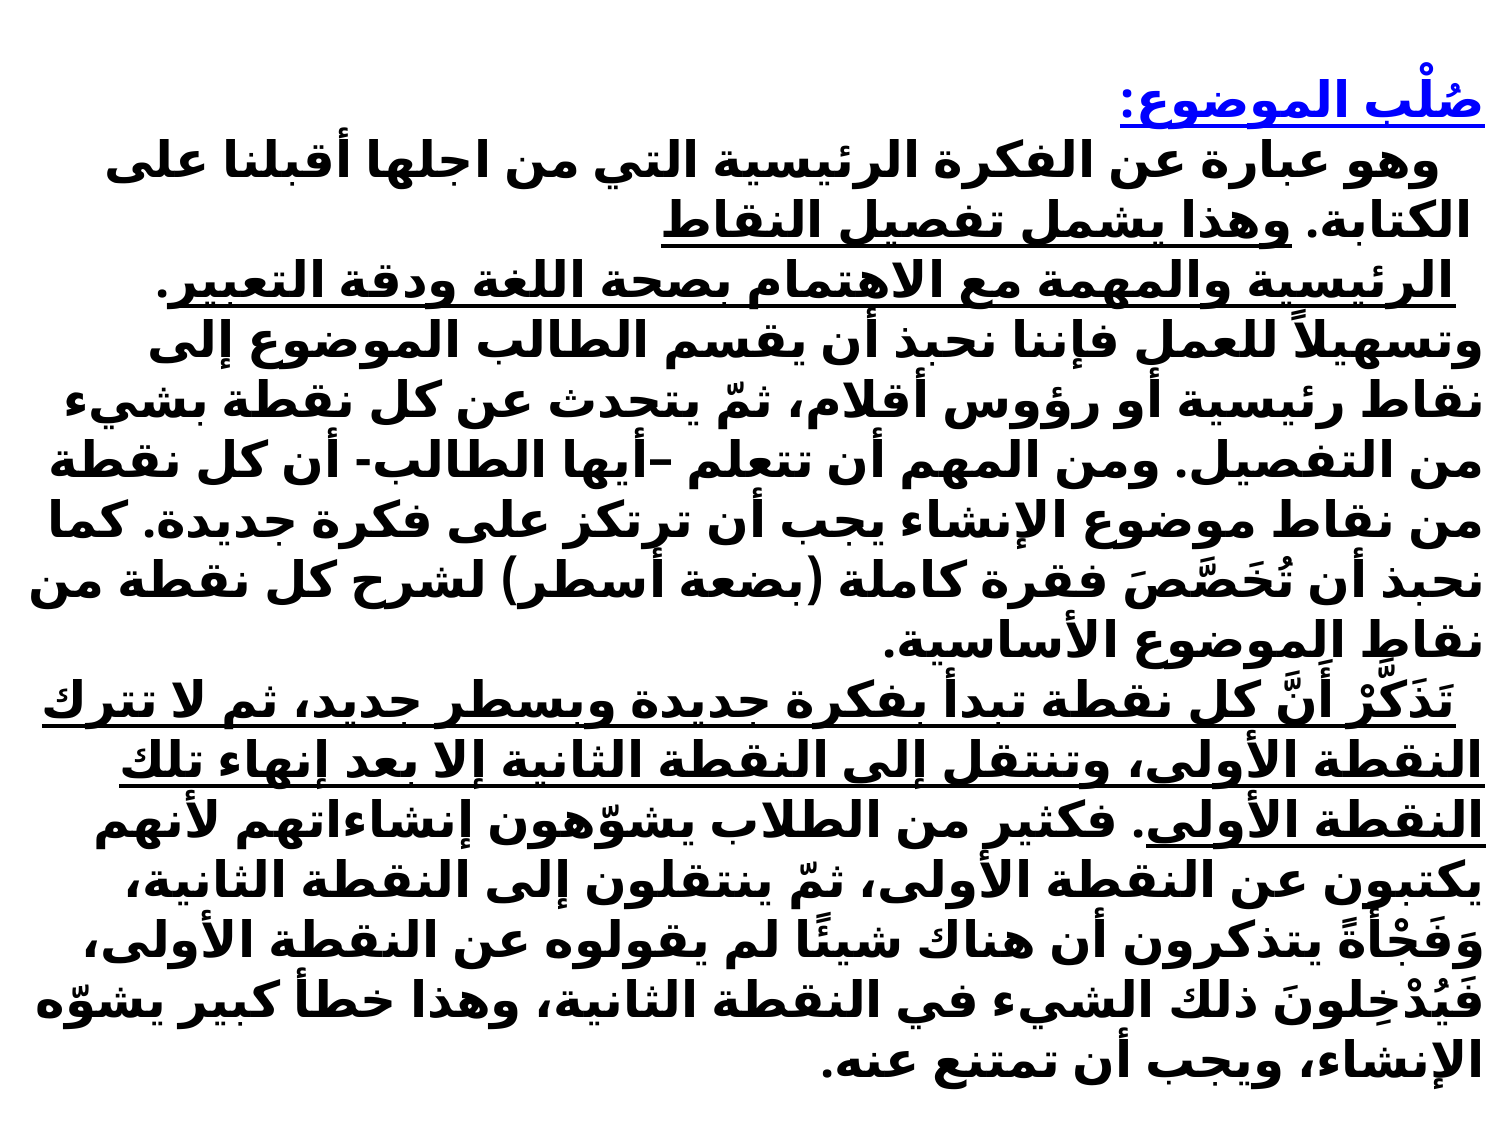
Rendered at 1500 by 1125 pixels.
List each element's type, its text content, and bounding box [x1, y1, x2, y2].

text_box صُلْب الموضوع: وهو عبارة عن الفكرة الرئيسية التي من اجلها أقبلنا على الكتابة. وهذا يشمل تفصيل النقاط الرئيسية والمهمة مع الاهتمام بصحة اللغة ودقة التعبير. وتسهيلاً للعمل فإننا نحبذ أن يقسم الطالب الموضوع إلى نقاط رئيسية أو رؤوس أقلام، ثمّ يتحدث عن كل نقطة بشيء من التفصيل. ومن المهم أن تتعلم –أيها الطالب- أن كل نقطة من نقاط موضوع الإنشاء يجب أن ترتكز على فكرة جديدة. كما نحبذ أن تُخَصَّصَ فقرة كاملة (بضعة أسطر) لشرح كل نقطة من نقاط الموضوع الأساسية. تَذَكَّرْ أَنَّ كل نقطة تبدأ بفكرة جديدة وبسطر جديد، ثم لا تترك النقطة الأولى، وتنتقل إلى النقطة الثانية إلا بعد إنهاء تلك النقطة الأولى. فكثير من الطلاب يشوّهون إنشاءاتهم لأنهم يكتبون عن النقطة الأولى، ثمّ ينتقلون إلى النقطة الثانية، وَفَجْأَةً يتذكرون أن هناك شيئًا لم يقولوه عن النقطة الأولى، فَيُدْخِلونَ ذلك الشيء في النقطة الثانية، وهذا خطأ كبير يشوّه الإنشاء، ويجب أن تمتنع عنه. [0, 0, 1500, 1125]
